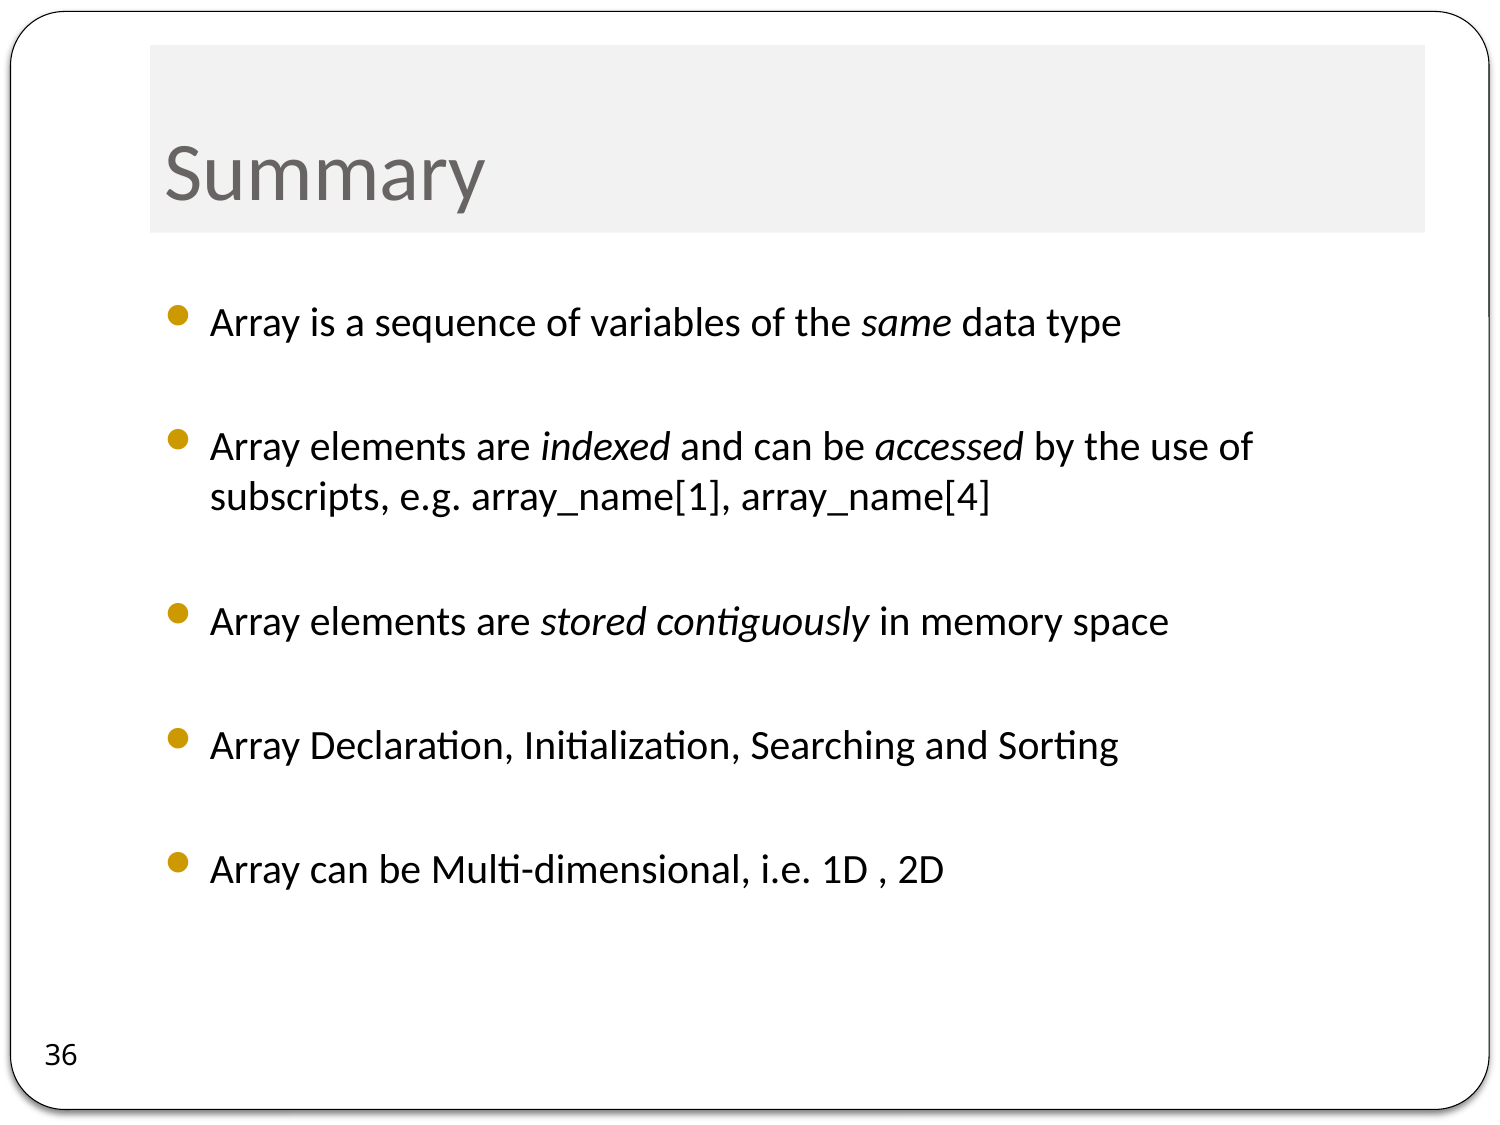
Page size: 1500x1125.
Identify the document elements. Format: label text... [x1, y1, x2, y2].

list Array is a sequence of variables of the same data type Array elements are indexed and can be accessed by the use of subscripts, e.g. array_name[1], array_name[4] Array elements are stored contiguously in memory space Array Declaration, Initialization, Searching and Sorting Array can be Multi-dimensional, i.e. 1D , 2D [150, 287, 1425, 988]
slide_number 36 [23, 1018, 99, 1094]
title Summary [150, 45, 1425, 233]
